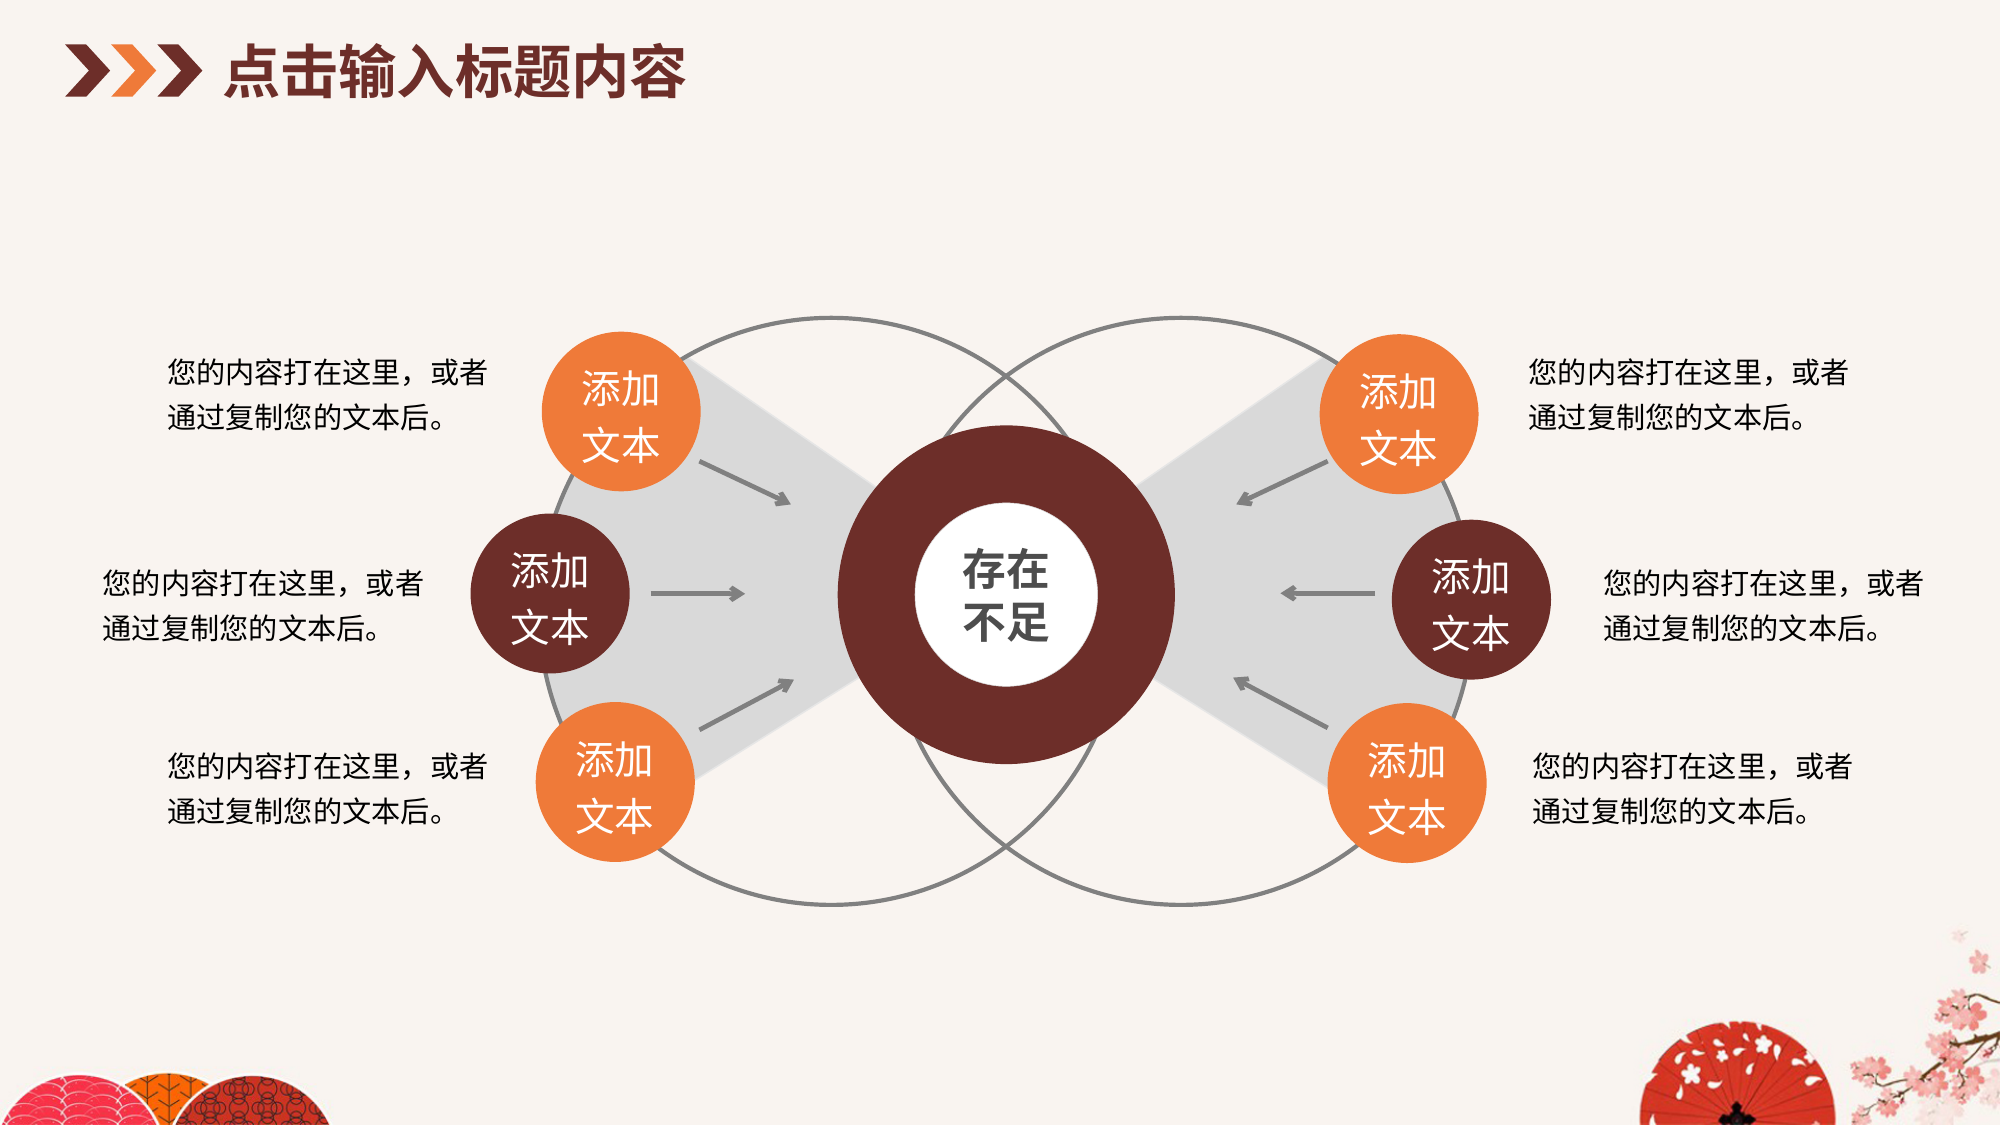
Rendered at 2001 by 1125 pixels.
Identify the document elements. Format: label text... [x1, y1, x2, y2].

text_box 您的内容打在这里，或者通过复制您的文本后。 [1517, 730, 1886, 836]
text_box 您的内容打在这里，或者通过复制您的文本后。 [1513, 336, 1882, 442]
text_box 您的内容打在这里，或者通过复制您的文本后。 [152, 336, 526, 442]
text_box 您的内容打在这里，或者通过复制您的文本后。 [152, 730, 521, 836]
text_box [1233, 677, 1328, 728]
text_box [837, 425, 1175, 765]
text_box 添加文本 [1319, 334, 1479, 495]
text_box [699, 679, 794, 730]
text_box 您的内容打在这里，或者通过复制您的文本后。 [1588, 547, 1957, 653]
text_box [545, 317, 1006, 905]
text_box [699, 461, 791, 505]
text_box 添加文本 [1327, 703, 1487, 864]
text_box 添加文本 [1391, 519, 1552, 680]
text_box 添加文本 [541, 331, 701, 492]
text_box [931, 317, 1466, 905]
text_box 添加文本 [470, 513, 630, 674]
text_box 您的内容打在这里，或者通过复制您的文本后。 [88, 547, 456, 653]
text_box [1236, 461, 1328, 505]
text_box 添加文本 [535, 702, 695, 862]
picture [0, 0, 2000, 1125]
